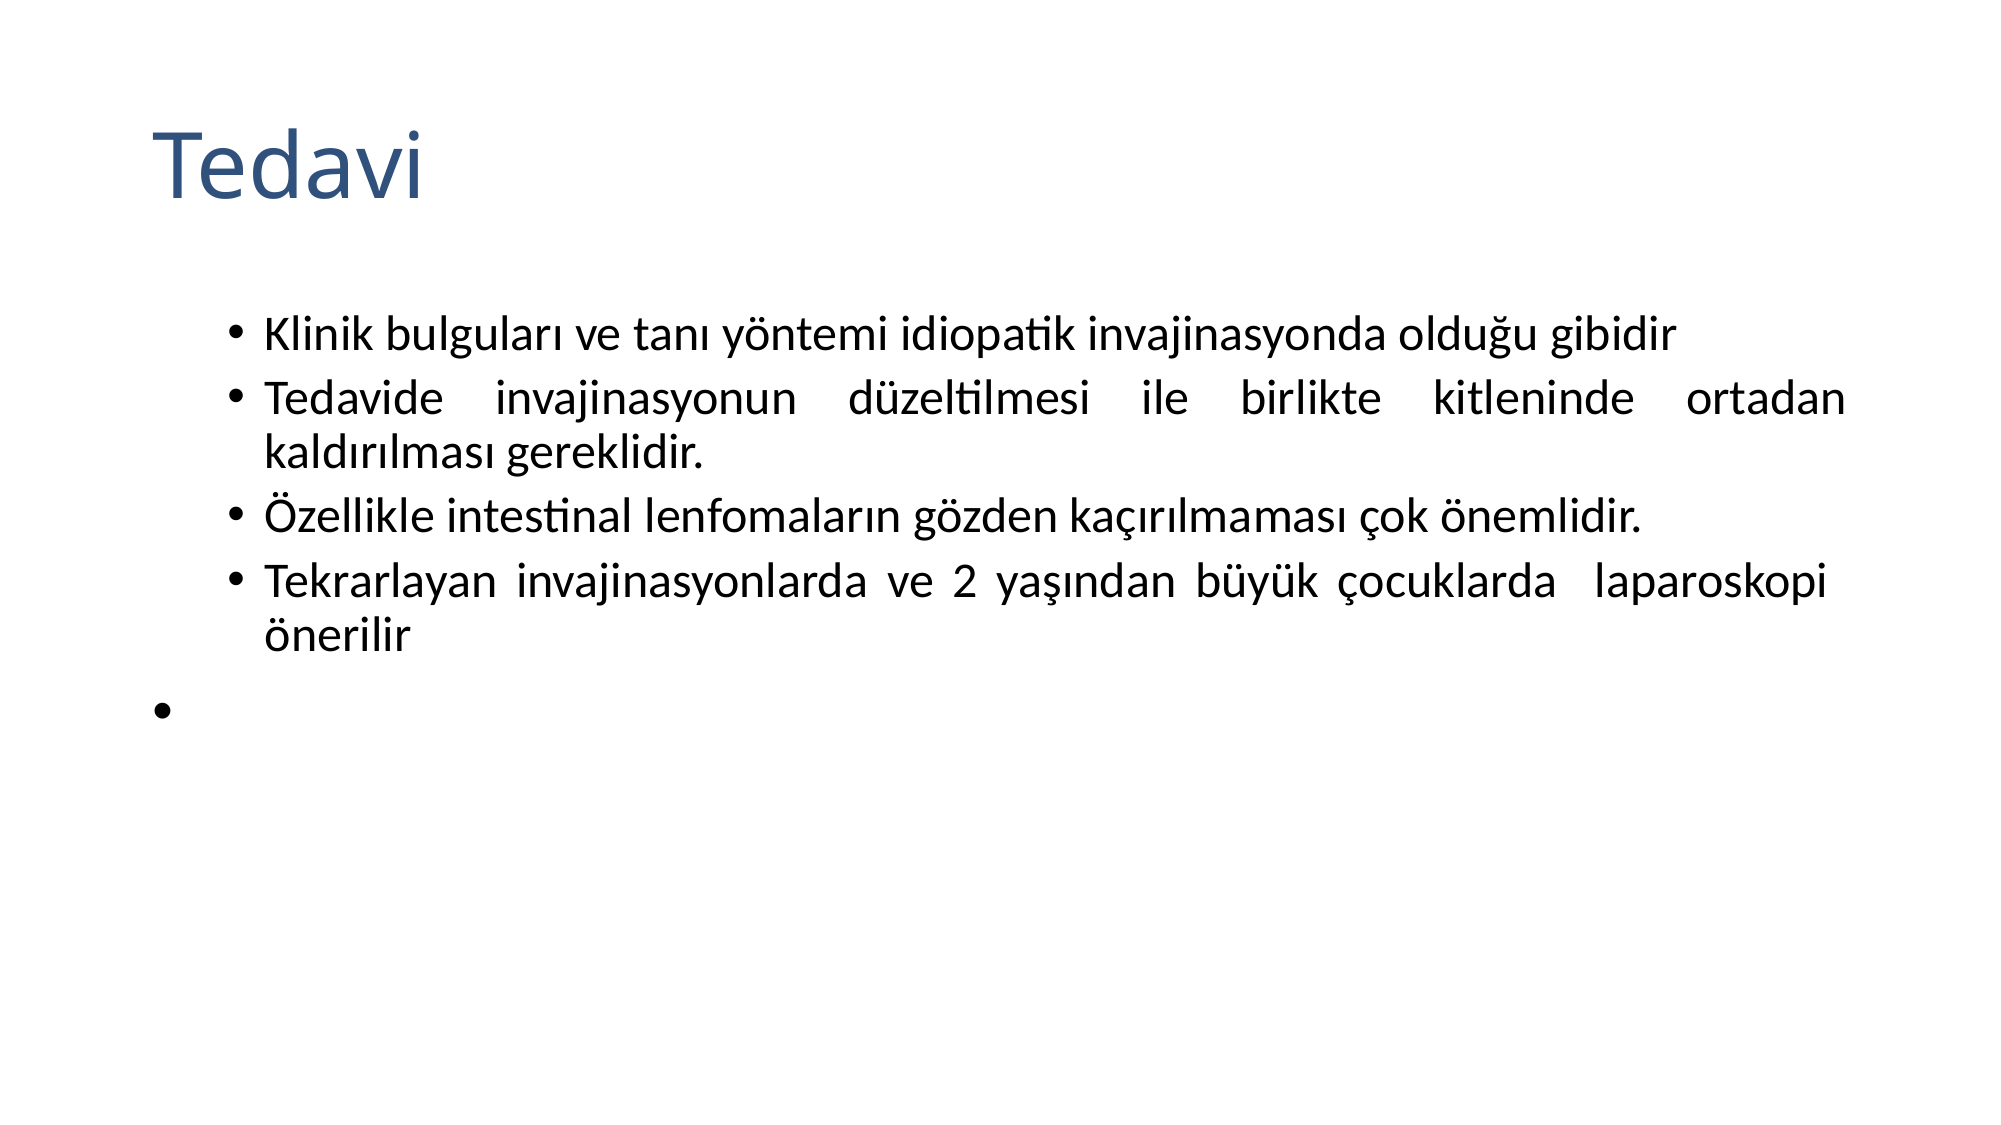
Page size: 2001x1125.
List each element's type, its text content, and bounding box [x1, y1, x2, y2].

title Tedavi [137, 59, 1863, 278]
list Klinik bulguları ve tanı yöntemi idiopatik invajinasyonda olduğu gibidir Tedavide invajinasyonun düzeltilmesi ile birlikte kitleninde ortadan kaldırılması gereklidir. Özellikle intestinal lenfomaların gözden kaçırılmaması çok önemlidir. Tekrarlayan invajinasyonlarda ve 2 yaşından büyük çocuklarda laparoskopi önerilir [137, 299, 1863, 1014]
